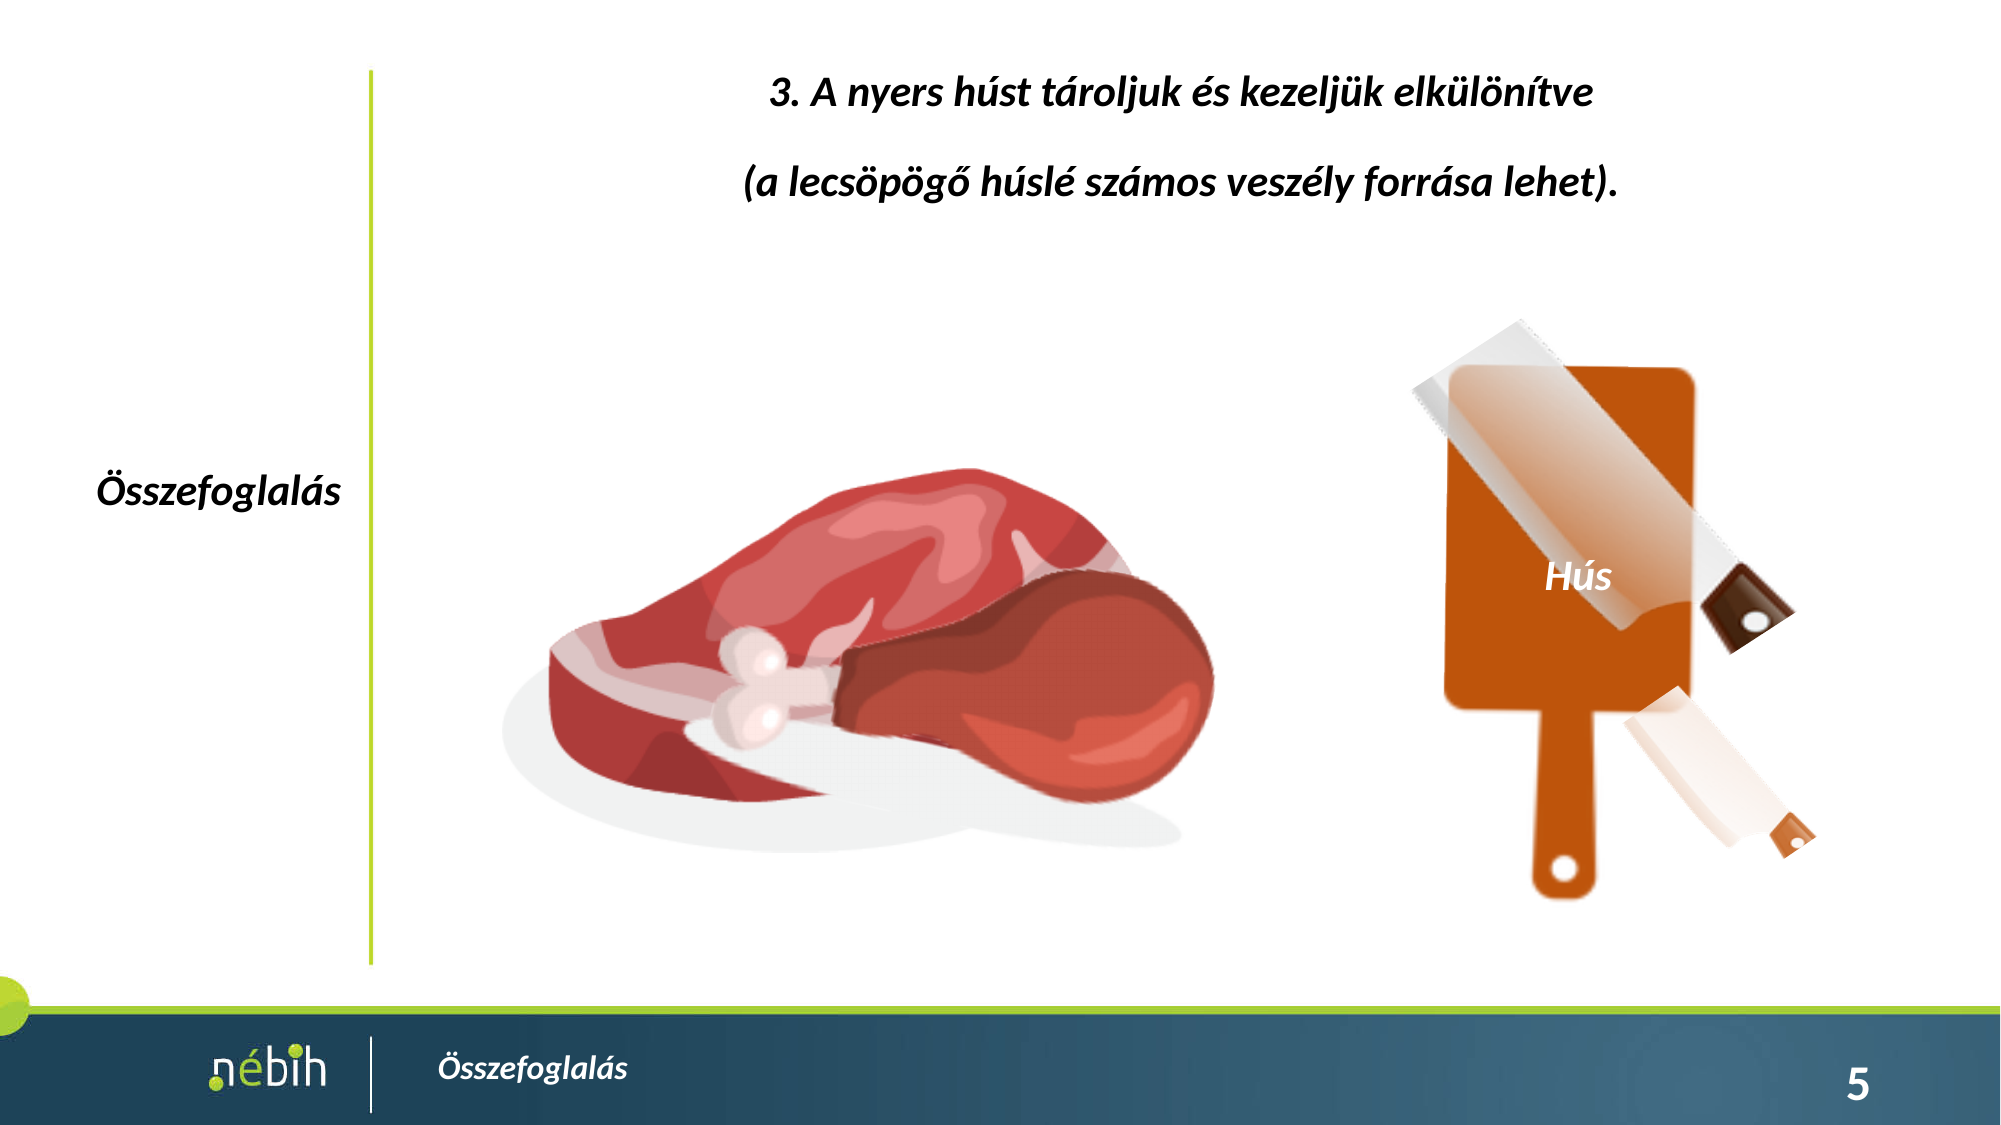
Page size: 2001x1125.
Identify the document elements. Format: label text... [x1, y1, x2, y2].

text_box 5 [1776, 1042, 1886, 1118]
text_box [1352, 183, 1925, 961]
picture [0, 0, 2001, 1125]
text_box 3. A nyers húst tároljuk és kezeljük elkülönítve (a lecsöpögő húslé számos veszély forrása lehet). [362, 46, 2000, 421]
